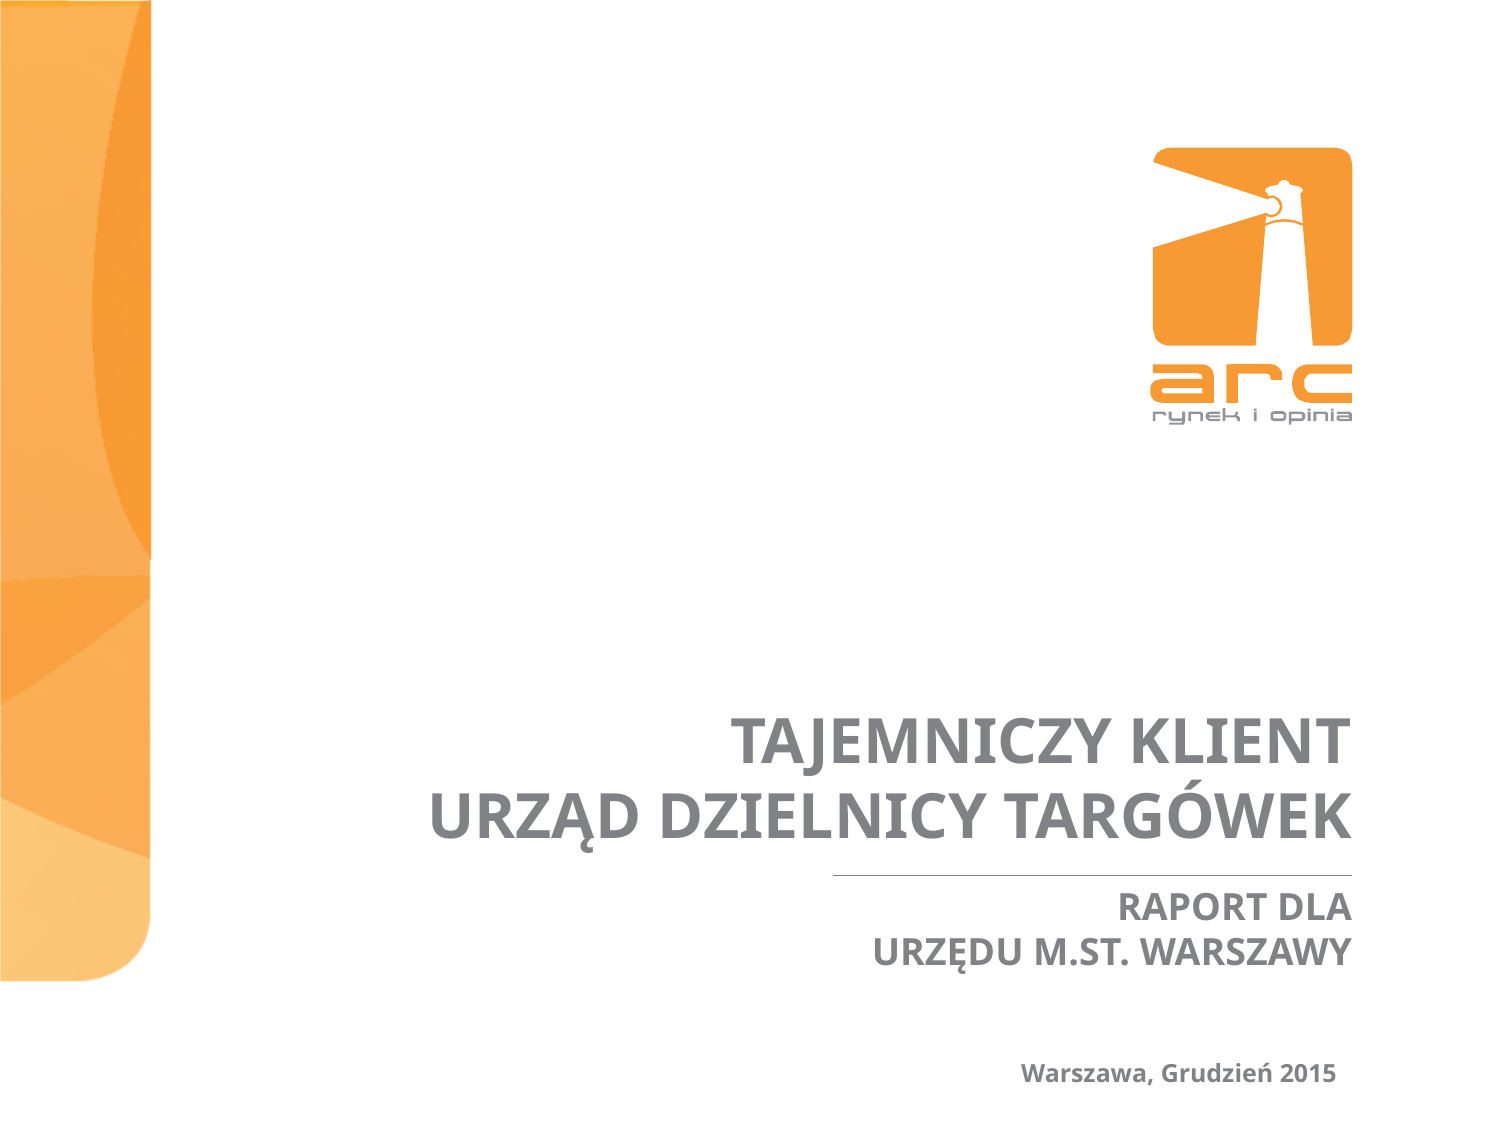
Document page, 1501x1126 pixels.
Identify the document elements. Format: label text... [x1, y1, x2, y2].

subtitle RAPORT DLA URZĘDU M.ST. WARSZAWY [407, 857, 1353, 959]
title TAJEMNICZY KLIENT URZĄD DZIELNICY targówek [289, 627, 1353, 876]
slide_number Warszawa, Grudzień 2015 [1002, 1042, 1353, 1103]
